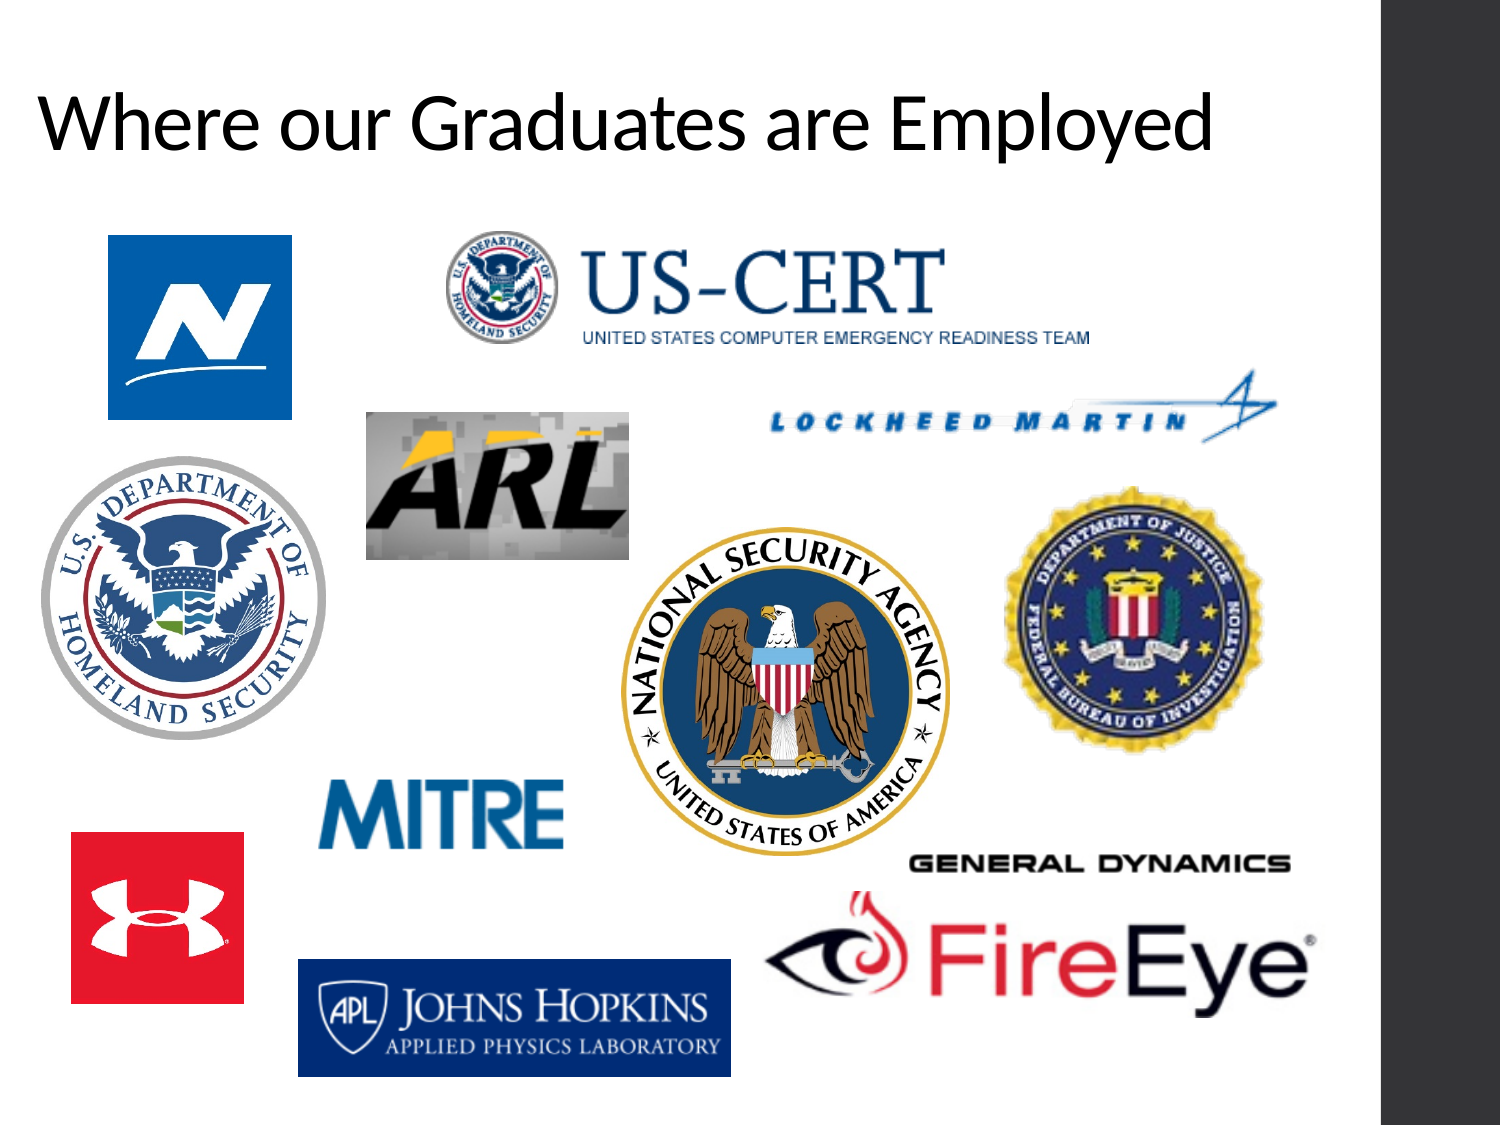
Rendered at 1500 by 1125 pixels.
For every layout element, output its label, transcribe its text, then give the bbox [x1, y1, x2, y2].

picture [71, 831, 244, 1005]
picture [298, 959, 731, 1077]
picture [107, 235, 292, 420]
picture [365, 412, 1307, 882]
picture [445, 230, 1089, 344]
picture [998, 485, 1271, 758]
text_box Where our Graduates are Employed [22, 71, 1500, 286]
picture [753, 891, 1335, 1019]
picture [753, 360, 1306, 464]
picture [41, 455, 587, 887]
